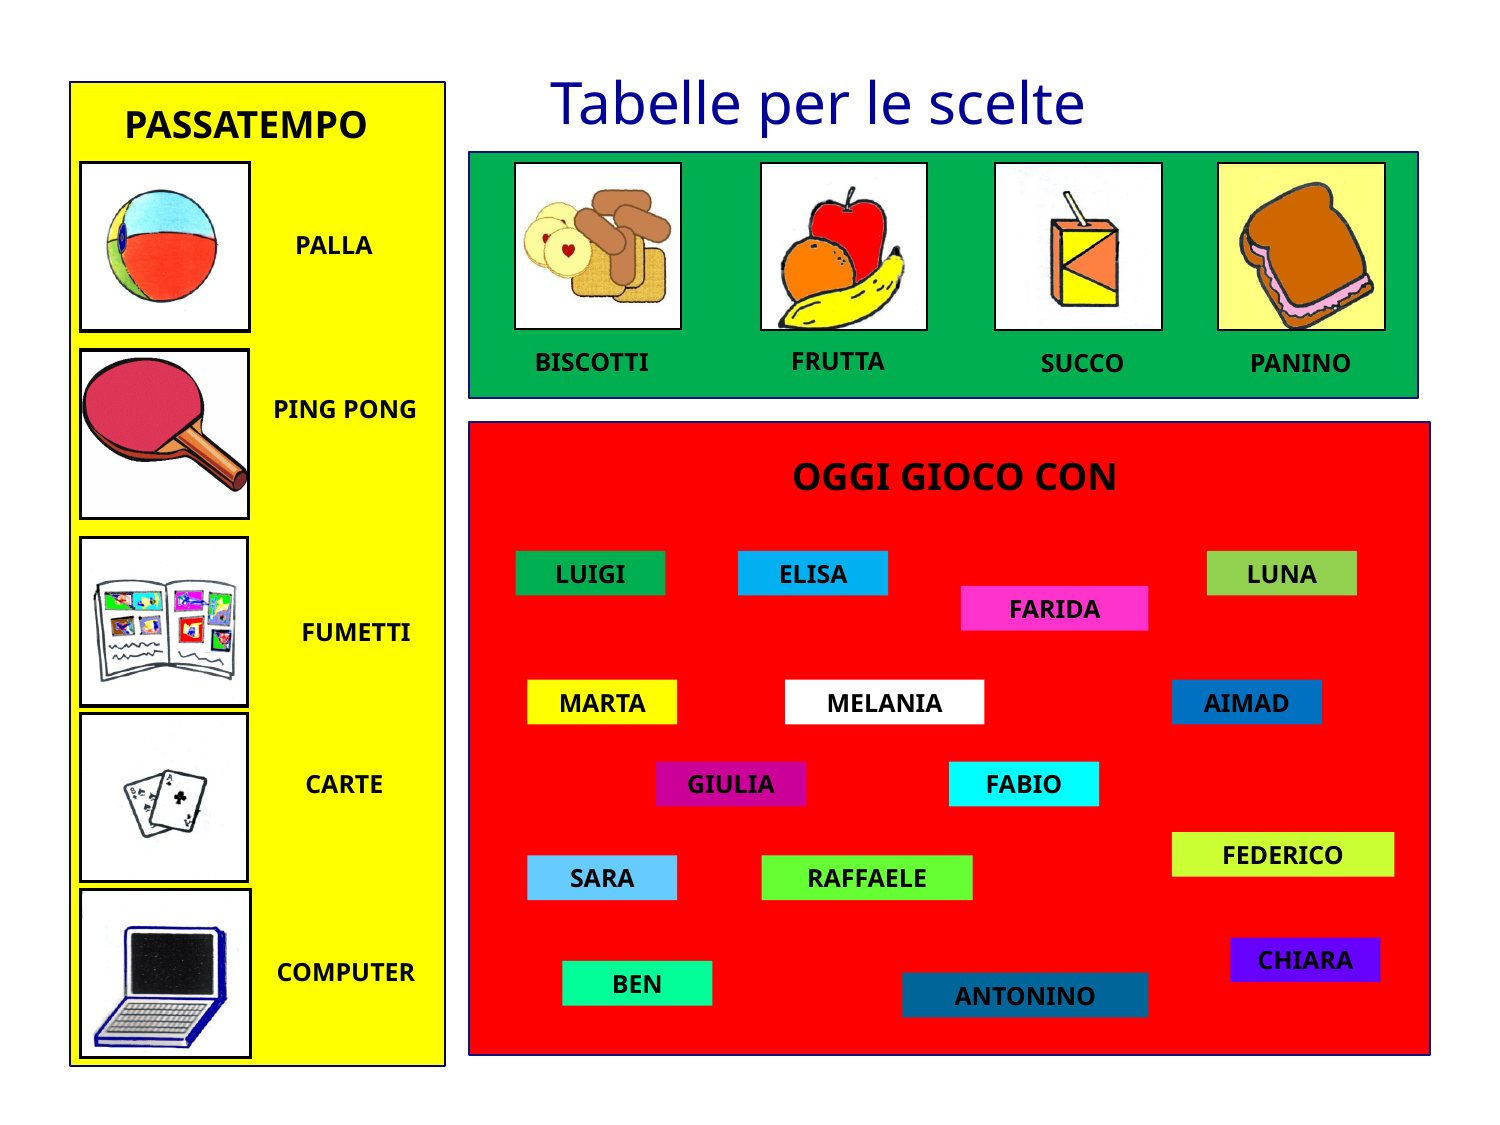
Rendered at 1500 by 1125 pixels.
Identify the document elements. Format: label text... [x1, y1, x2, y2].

text_box PING PONG [257, 386, 433, 432]
picture [1218, 163, 1385, 330]
picture [81, 714, 247, 881]
text_box LUNA [1206, 550, 1357, 596]
text_box Tabelle per le scelte [503, 58, 1149, 144]
text_box PASSATEMPO [81, 93, 411, 154]
text_box SARA [527, 855, 678, 901]
text_box [467, 420, 1432, 1057]
text_box BISCOTTI [492, 339, 692, 385]
text_box COMPUTER [255, 949, 447, 994]
text_box FRUTTA [750, 338, 926, 383]
text_box GIULIA [656, 761, 807, 807]
text_box MARTA [527, 679, 678, 725]
picture [81, 890, 250, 1057]
text_box PANINO [1207, 339, 1395, 385]
picture [995, 163, 1162, 330]
text_box ELISA [738, 550, 889, 596]
text_box [68, 80, 447, 1068]
text_box PALLA [257, 222, 411, 268]
text_box SUCCO [1007, 339, 1158, 385]
text_box [467, 150, 1420, 400]
picture [761, 163, 926, 330]
text_box FUMETTI [281, 609, 432, 655]
text_box FABIO [949, 761, 1100, 807]
text_box OGGI GIOCO CON [726, 445, 1184, 505]
picture [81, 538, 247, 705]
picture [81, 163, 248, 330]
text_box LUIGI [515, 550, 666, 596]
text_box ANTONINO [902, 972, 1149, 1018]
text_box CARTE [269, 761, 420, 807]
text_box MELANIA [785, 679, 985, 725]
text_box FEDERICO [1171, 832, 1395, 877]
text_box FARIDA [960, 585, 1149, 631]
text_box CHIARA [1230, 937, 1381, 983]
text_box BEN [562, 960, 713, 1006]
picture [515, 163, 680, 329]
text_box AIMAD [1171, 679, 1322, 725]
picture [81, 351, 248, 518]
text_box RAFFAELE [761, 855, 973, 901]
